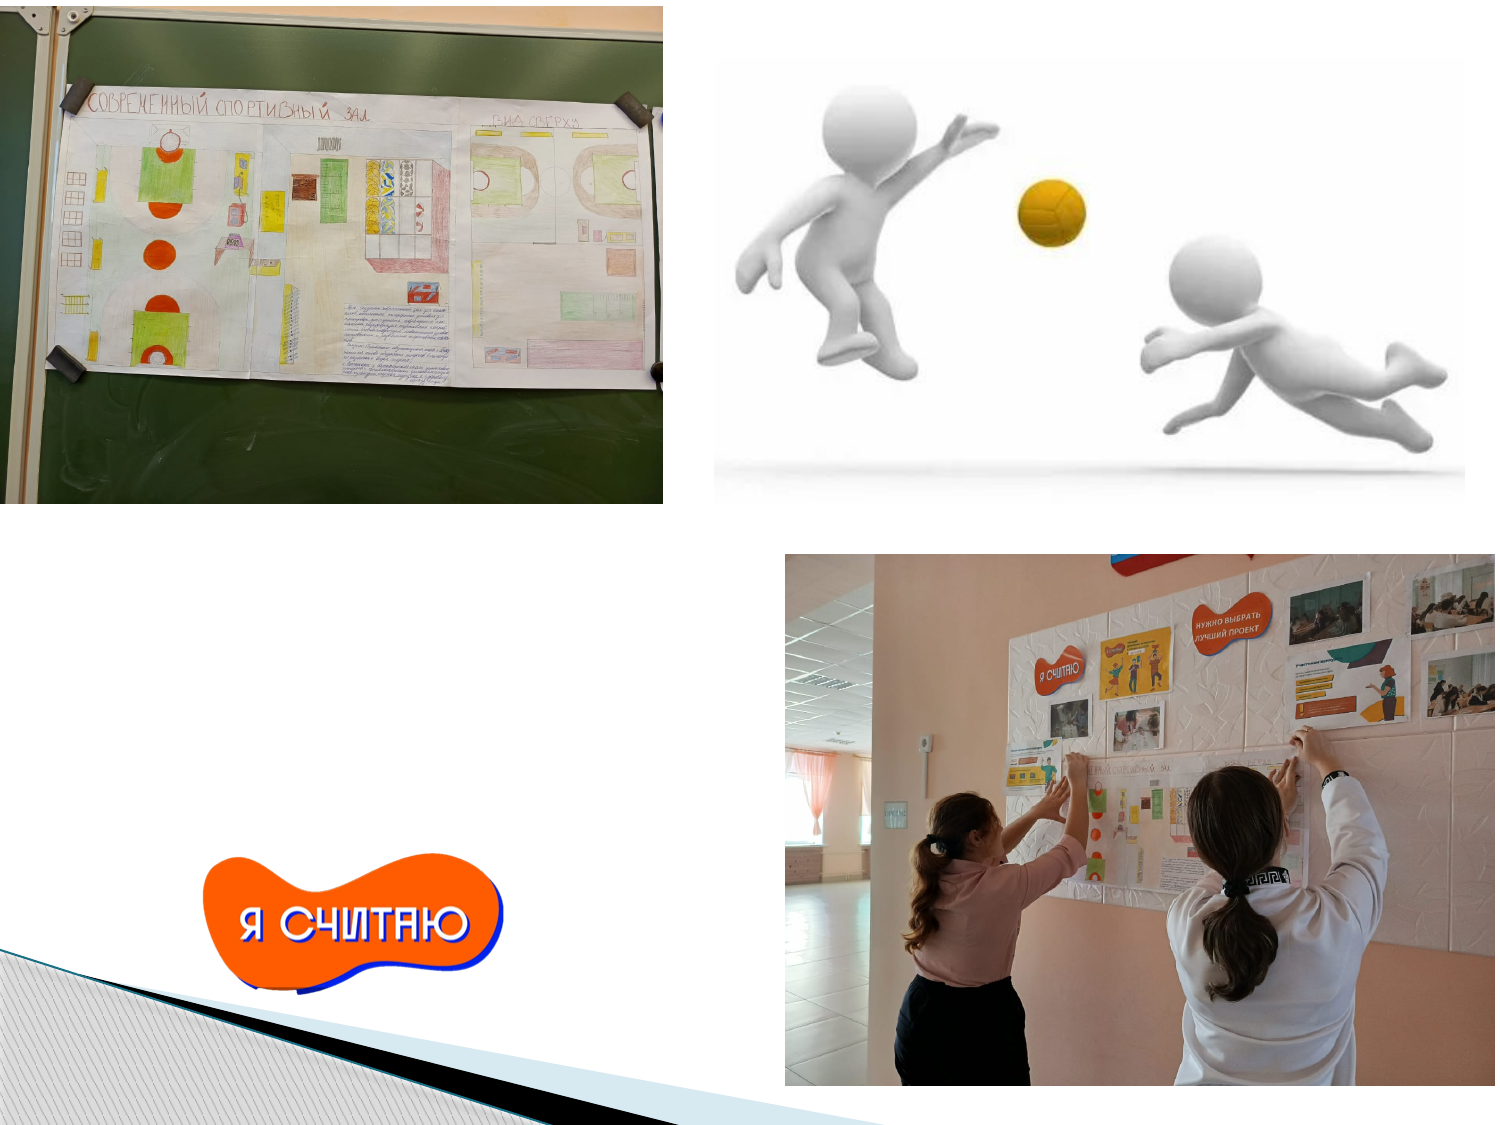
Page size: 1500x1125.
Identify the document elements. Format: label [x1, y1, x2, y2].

picture [785, 553, 1495, 1087]
picture [182, 850, 515, 997]
picture [714, 57, 1465, 504]
picture [0, 6, 663, 504]
